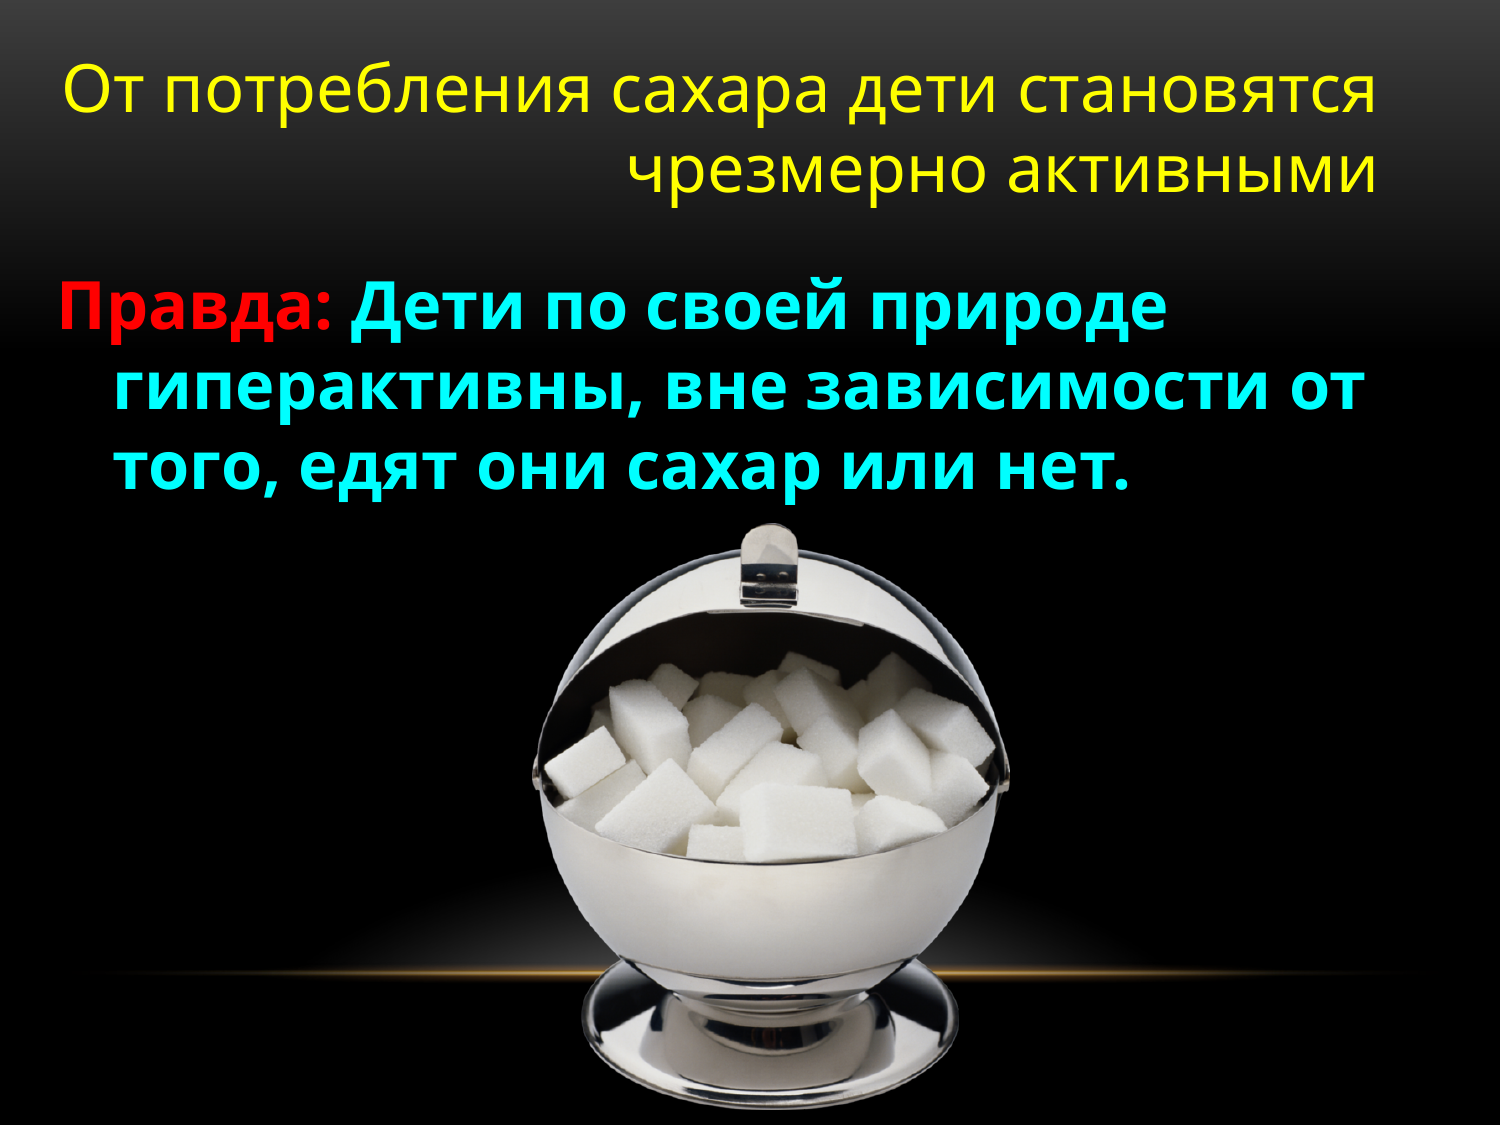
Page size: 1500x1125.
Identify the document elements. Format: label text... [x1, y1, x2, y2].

picture [0, 0, 1500, 1125]
text_box Правда: Дети по своей природе гиперактивны, вне зависимости от того, едят они сахар или нет. [41, 255, 1500, 371]
text_box От потребления сахара дети становятся чрезмерно активными [13, 21, 1395, 230]
